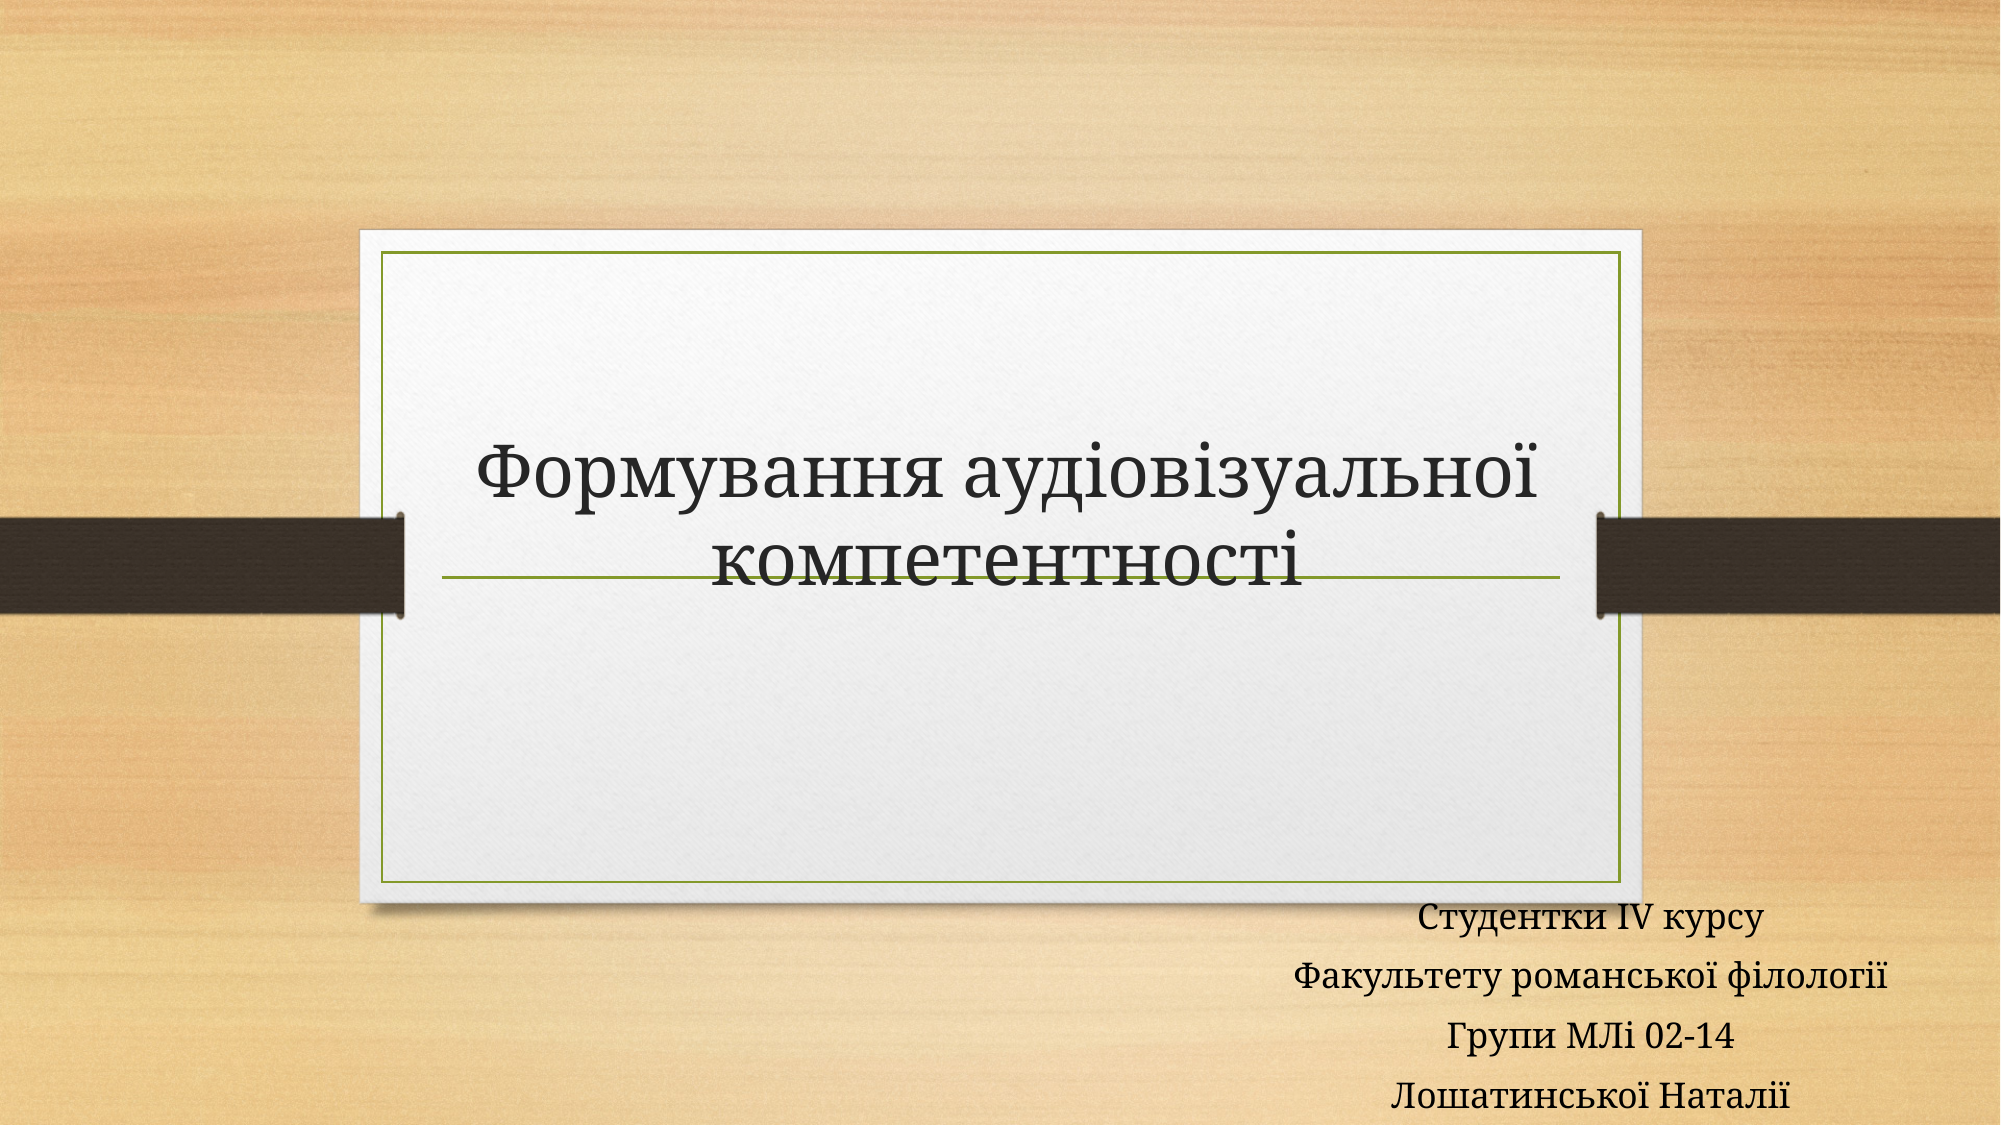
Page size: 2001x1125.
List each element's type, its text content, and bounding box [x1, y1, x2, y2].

title Формування аудіовізуальної компетентності [448, 359, 1567, 608]
picture [0, 0, 2001, 1125]
subtitle Студентки IV курсу Факультету романської філології Групи МЛі 02-14 Лошатинської Наталії [1190, 886, 1991, 1125]
